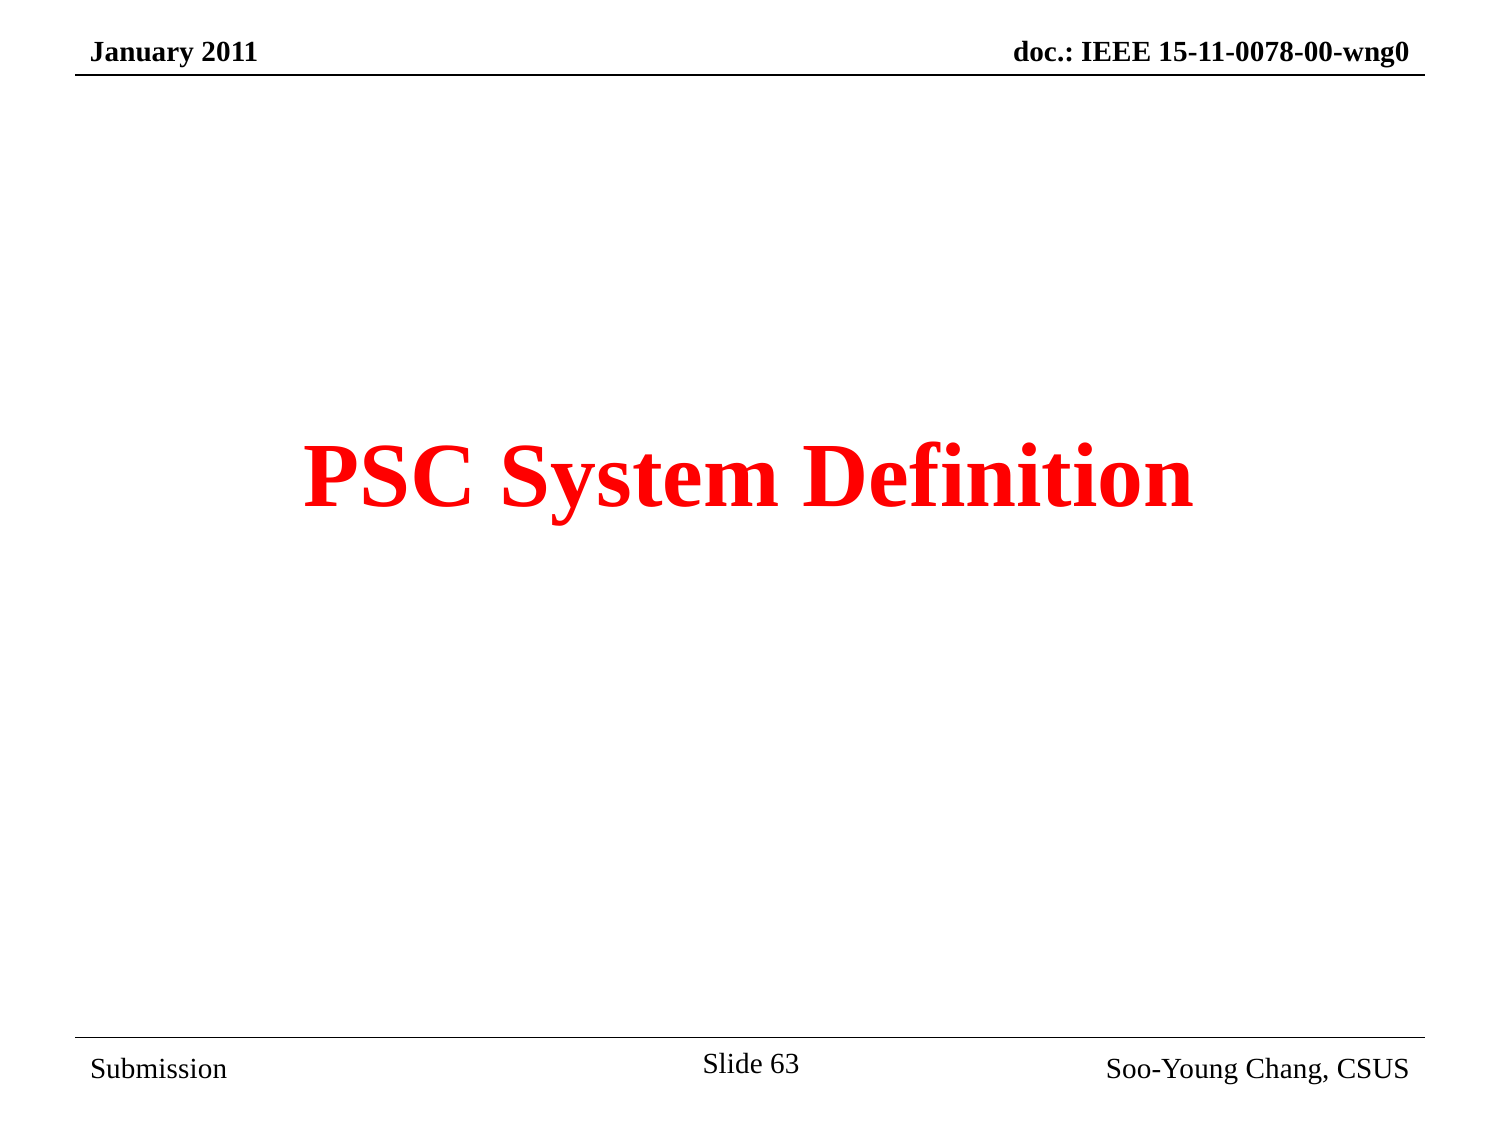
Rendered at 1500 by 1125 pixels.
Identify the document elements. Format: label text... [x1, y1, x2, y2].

title PSC System Definition [112, 349, 1388, 591]
text_box Slide 63 [687, 1037, 815, 1088]
